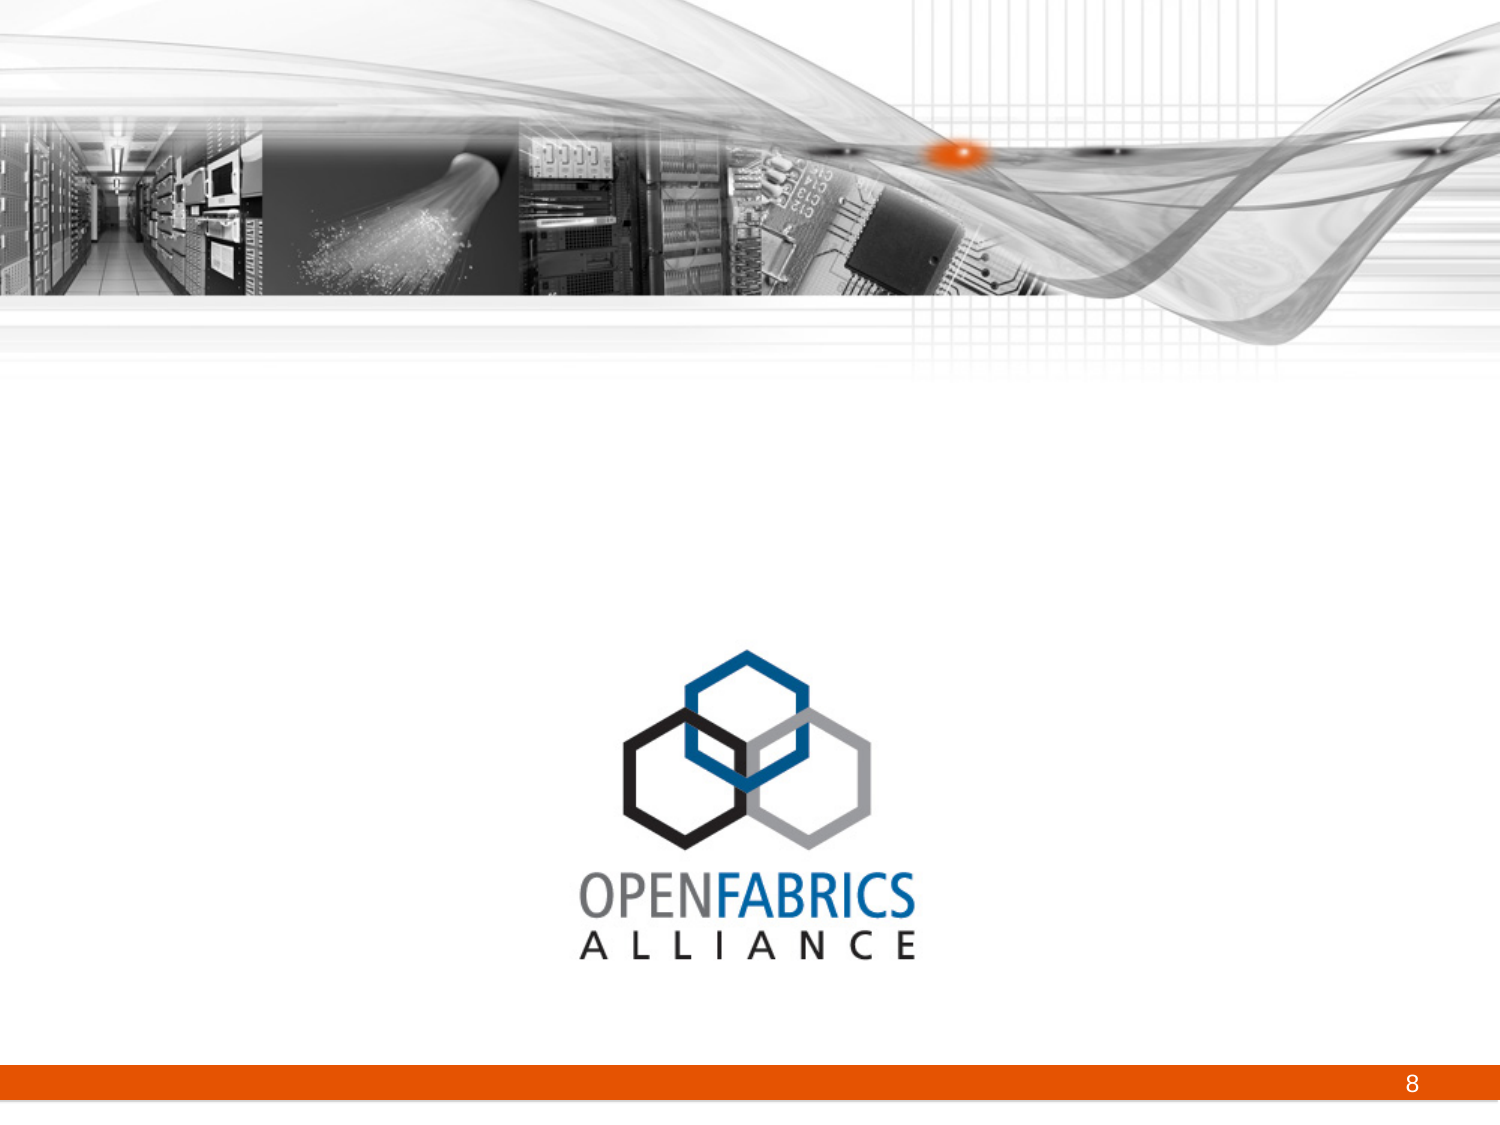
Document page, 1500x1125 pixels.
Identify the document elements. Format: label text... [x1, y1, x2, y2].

picture [0, 0, 1500, 407]
picture [559, 629, 934, 978]
slide_number 8 [1256, 1065, 1435, 1100]
